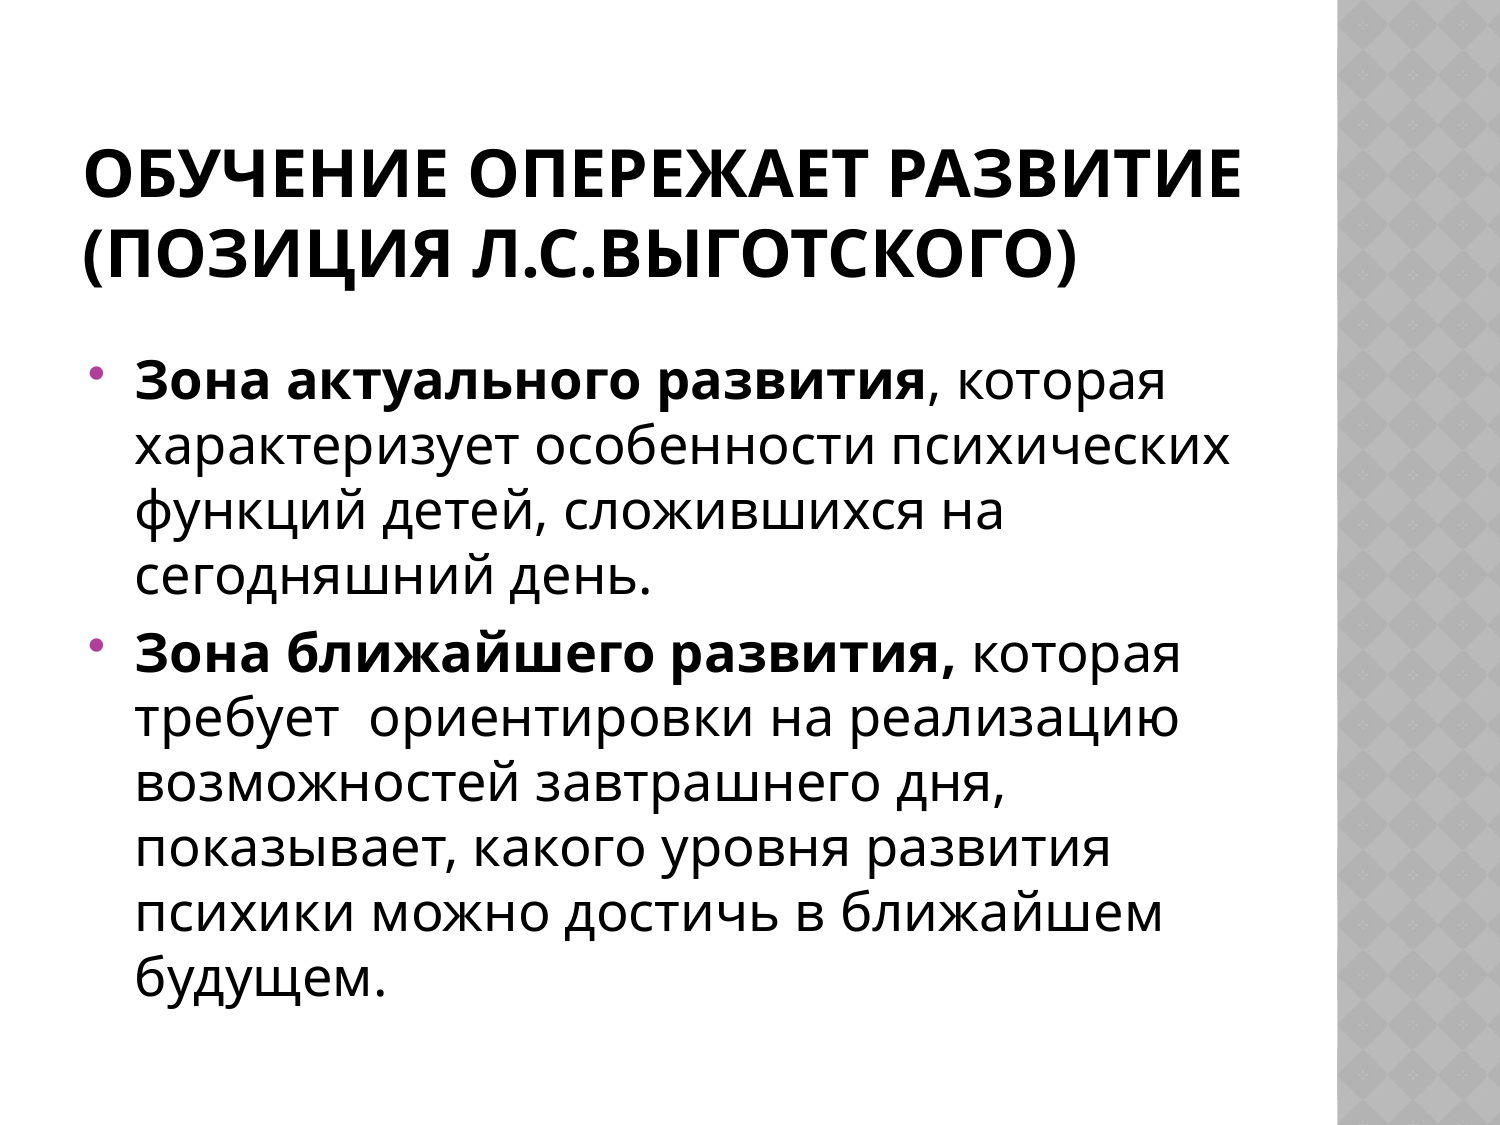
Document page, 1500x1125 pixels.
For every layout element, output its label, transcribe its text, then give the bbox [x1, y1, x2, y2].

list Зона актуального развития, которая характеризует особенности психических функций детей, сложившихся на сегодняшний день. Зона ближайшего развития, которая требует ориентировки на реализацию возможностей завтрашнего дня, показывает, какого уровня развития психики можно достичь в ближайшем будущем. [75, 338, 1263, 1059]
title Обучение опережает развитие (позиция Л.С.Выготского) [75, 52, 1263, 291]
